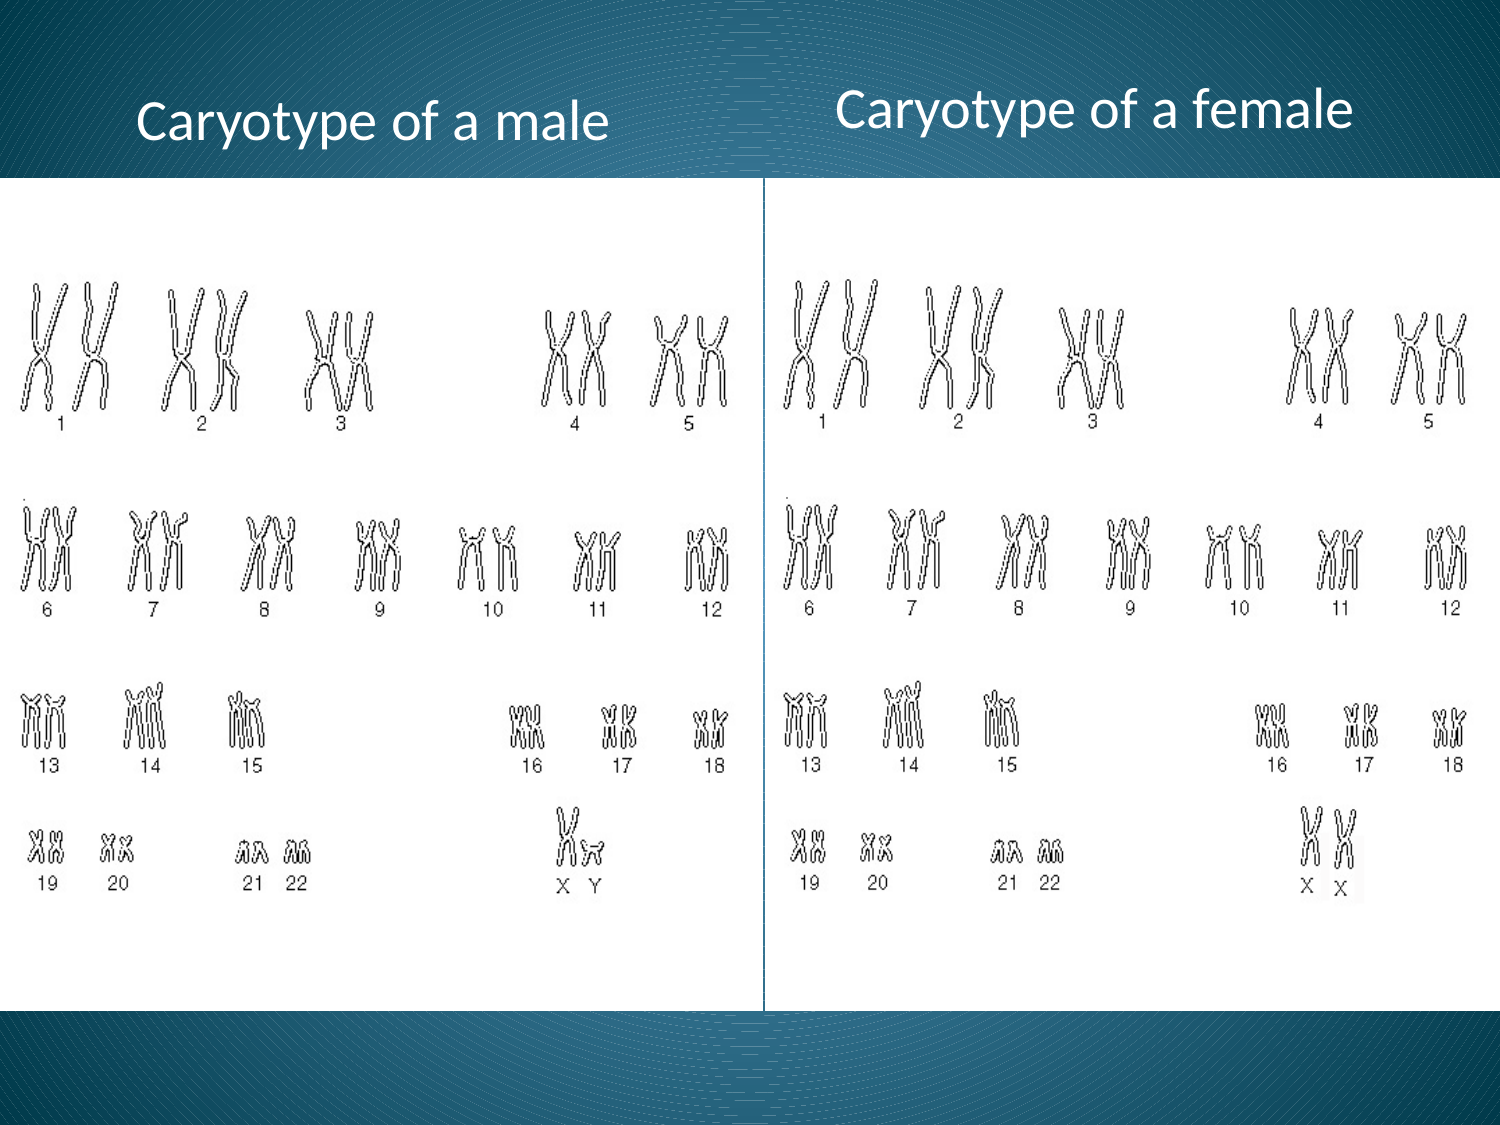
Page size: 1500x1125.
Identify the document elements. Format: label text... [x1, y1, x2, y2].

picture [20, 1016, 30, 1022]
text_box Caryotype of a male [18, 75, 729, 160]
picture [0, 178, 763, 1015]
picture [764, 178, 1500, 1015]
picture [1470, 1016, 1480, 1022]
text_box Caryotype of a female [765, 62, 1425, 148]
